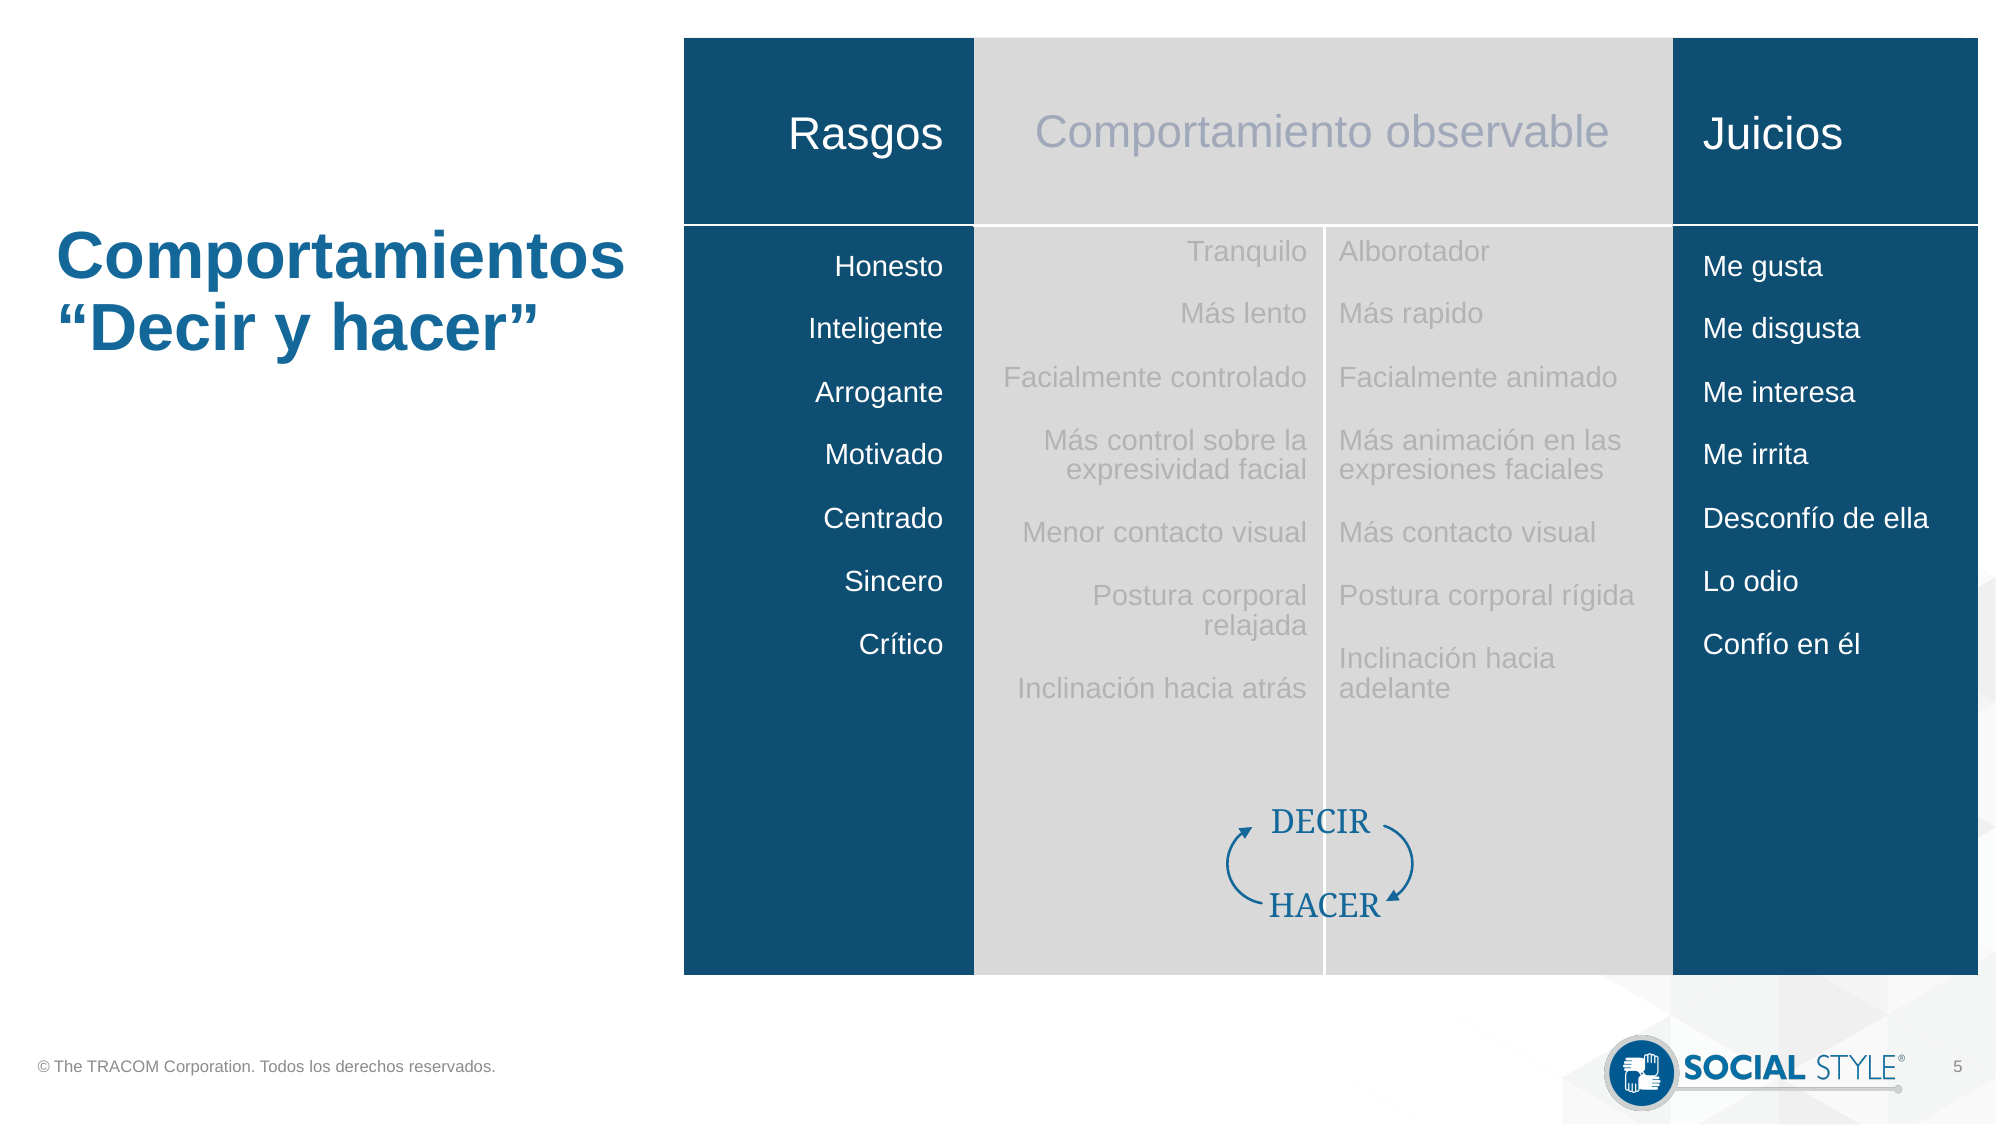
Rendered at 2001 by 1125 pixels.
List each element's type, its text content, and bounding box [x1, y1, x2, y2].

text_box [1227, 800, 1413, 945]
text_box Comportamiento observable [973, 35, 1672, 227]
text_box Juicios Me gusta Me disgusta Me interesa Me irrita Desconfío de ella Lo odio Confío en él [1672, 38, 1978, 975]
text_box Rasgos Honesto Inteligente Arrogante Motivado Centrado Sincero Crítico [684, 38, 974, 975]
text_box Tranquilo Más lento Facialmente controlado Más control sobre la expresividad facial Menor contacto visual Postura corporal relajada Inclinación hacia atrás [979, 227, 1323, 976]
slide_number 5 [1512, 1056, 1963, 1103]
picture [1604, 1103, 1905, 1111]
text_box Alborotador Más rapido Facialmente animado Más animación en las expresiones faciales Más contacto visual Postura corporal rígida Inclinación hacia adelante [1326, 225, 1682, 976]
footer © The TRACOM Corporation. Todos los derechos reservados. [37, 1056, 1338, 1103]
picture [1604, 1035, 1905, 1056]
list [974, 227, 979, 975]
title Comportamientos “Decir y hacer” [56, 37, 684, 365]
